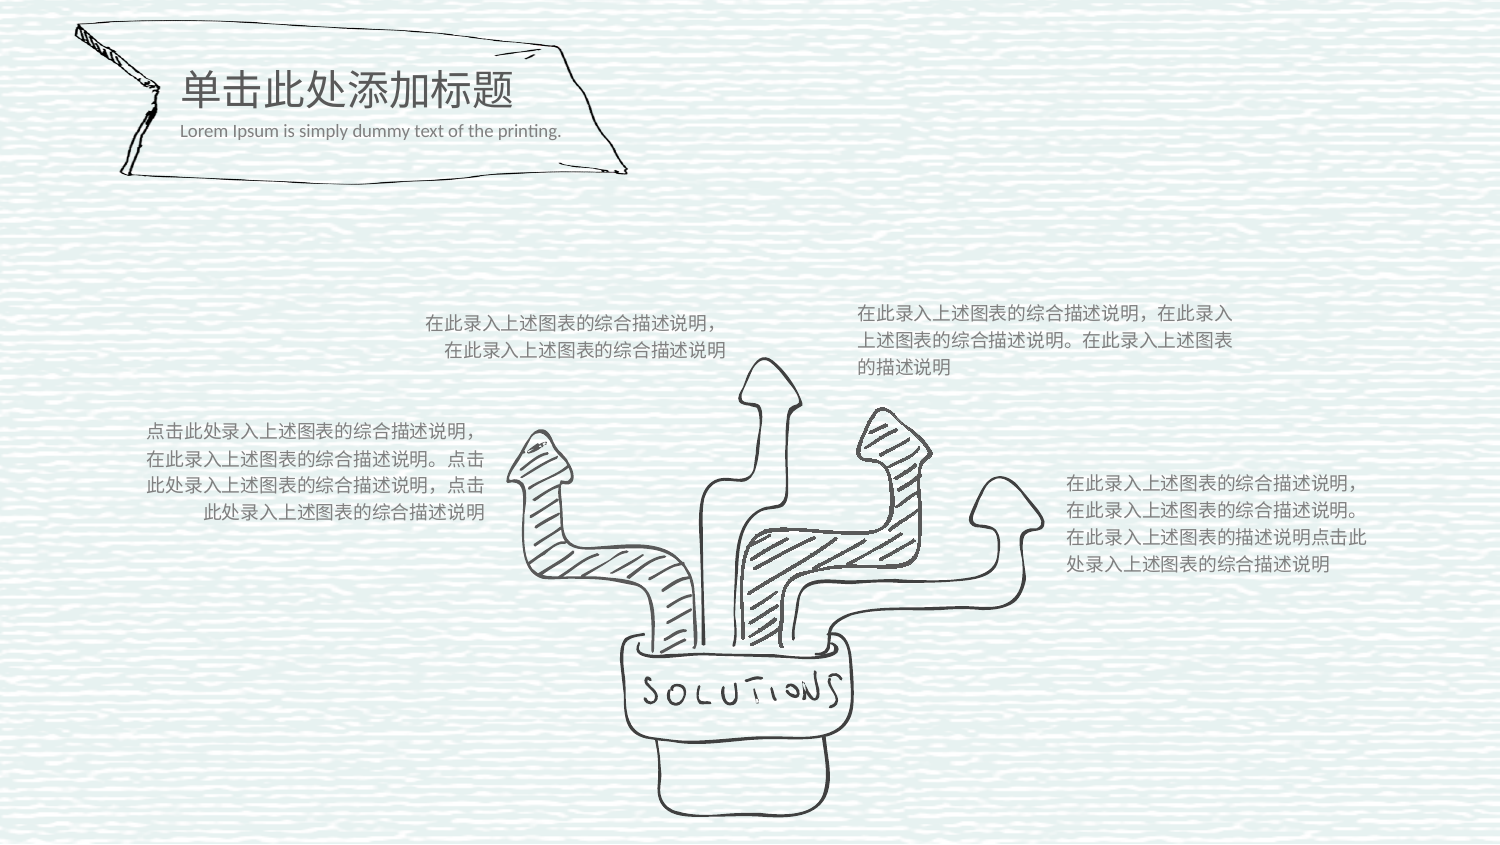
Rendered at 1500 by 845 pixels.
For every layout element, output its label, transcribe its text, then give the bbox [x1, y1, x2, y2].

text_box [770, 686, 777, 701]
text_box [506, 429, 698, 654]
text_box [740, 407, 933, 648]
text_box [643, 676, 658, 705]
text_box 在此录入上述图表的综合描述说明，在此录入上述图表的综合描述说明。在此录入上述图表的描述说明 [846, 291, 1248, 384]
text_box [802, 670, 820, 701]
text_box [698, 357, 803, 647]
text_box [827, 673, 843, 709]
text_box [785, 683, 800, 699]
text_box 在此录入上述图表的综合描述说明，在此录入上述图表的综合描述说明 [408, 301, 738, 367]
text_box [753, 688, 759, 704]
text_box 在此录入上述图表的综合描述说明，在此录入上述图表的综合描述说明。在此录入上述图表的描述说明点击此处录入上述图表的综合描述说明 [1055, 461, 1388, 581]
picture [49, 0, 651, 254]
text_box [696, 685, 712, 705]
text_box [814, 636, 831, 656]
text_box 点击此处录入上述图表的综合描述说明，在此录入上述图表的综合描述说明。点击此处录入上述图表的综合描述说明，点击此处录入上述图表的综合描述说明 [117, 410, 496, 530]
text_box [619, 632, 854, 818]
text_box [744, 676, 764, 683]
text_box [721, 682, 738, 706]
text_box [791, 476, 1045, 641]
text_box [666, 683, 687, 706]
